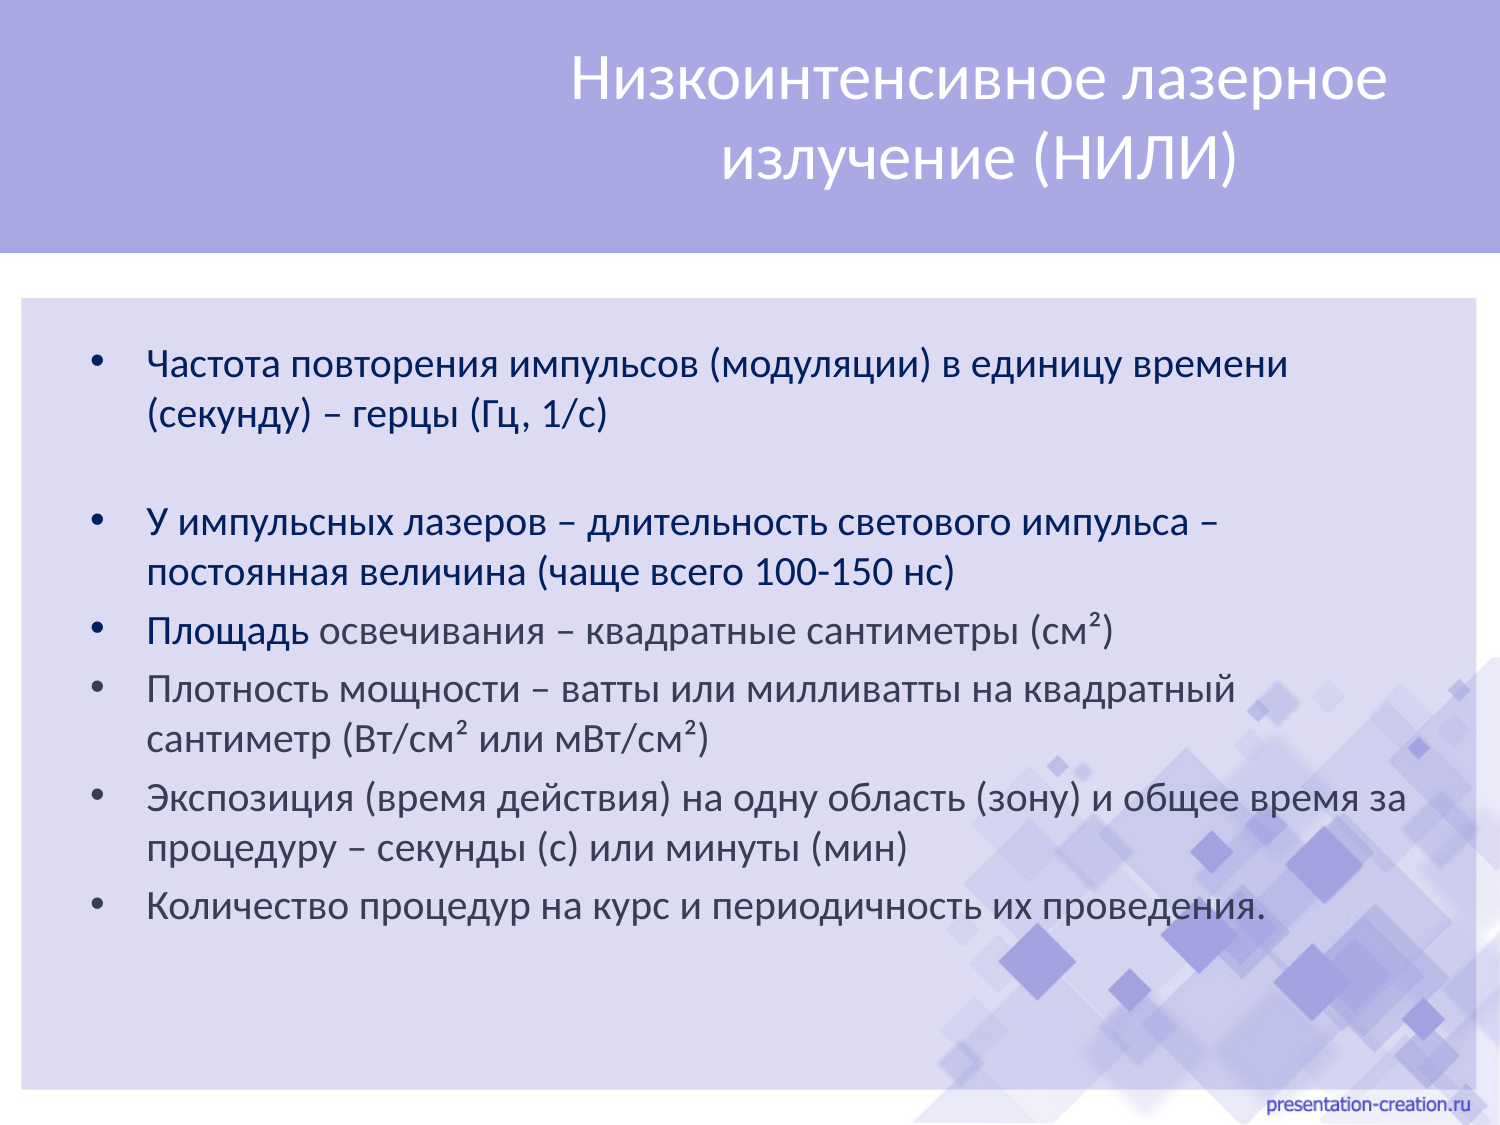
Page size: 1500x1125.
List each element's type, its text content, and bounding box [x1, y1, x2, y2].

title Низкоинтенсивное лазерное излучение (НИЛИ) [490, 19, 1471, 207]
list Частота повторения импульсов (модуляции) в единицу времени (секунду) – герцы (Гц, 1/с) У импульсных лазеров – длительность светового импульса – постоянная величина (чаще всего 100-150 нс) Площадь освечивания – квадратные сантиметры (см²) Плотность мощности – ватты или милливатты на квадратный сантиметр (Вт/см² или мВт/см²) Экспозиция (время действия) на одну область (зону) и общее время за процедуру – секунды (с) или минуты (мин) Количество процедур на курс и периодичность их проведения. [75, 327, 1425, 1071]
picture [0, 0, 1500, 1125]
